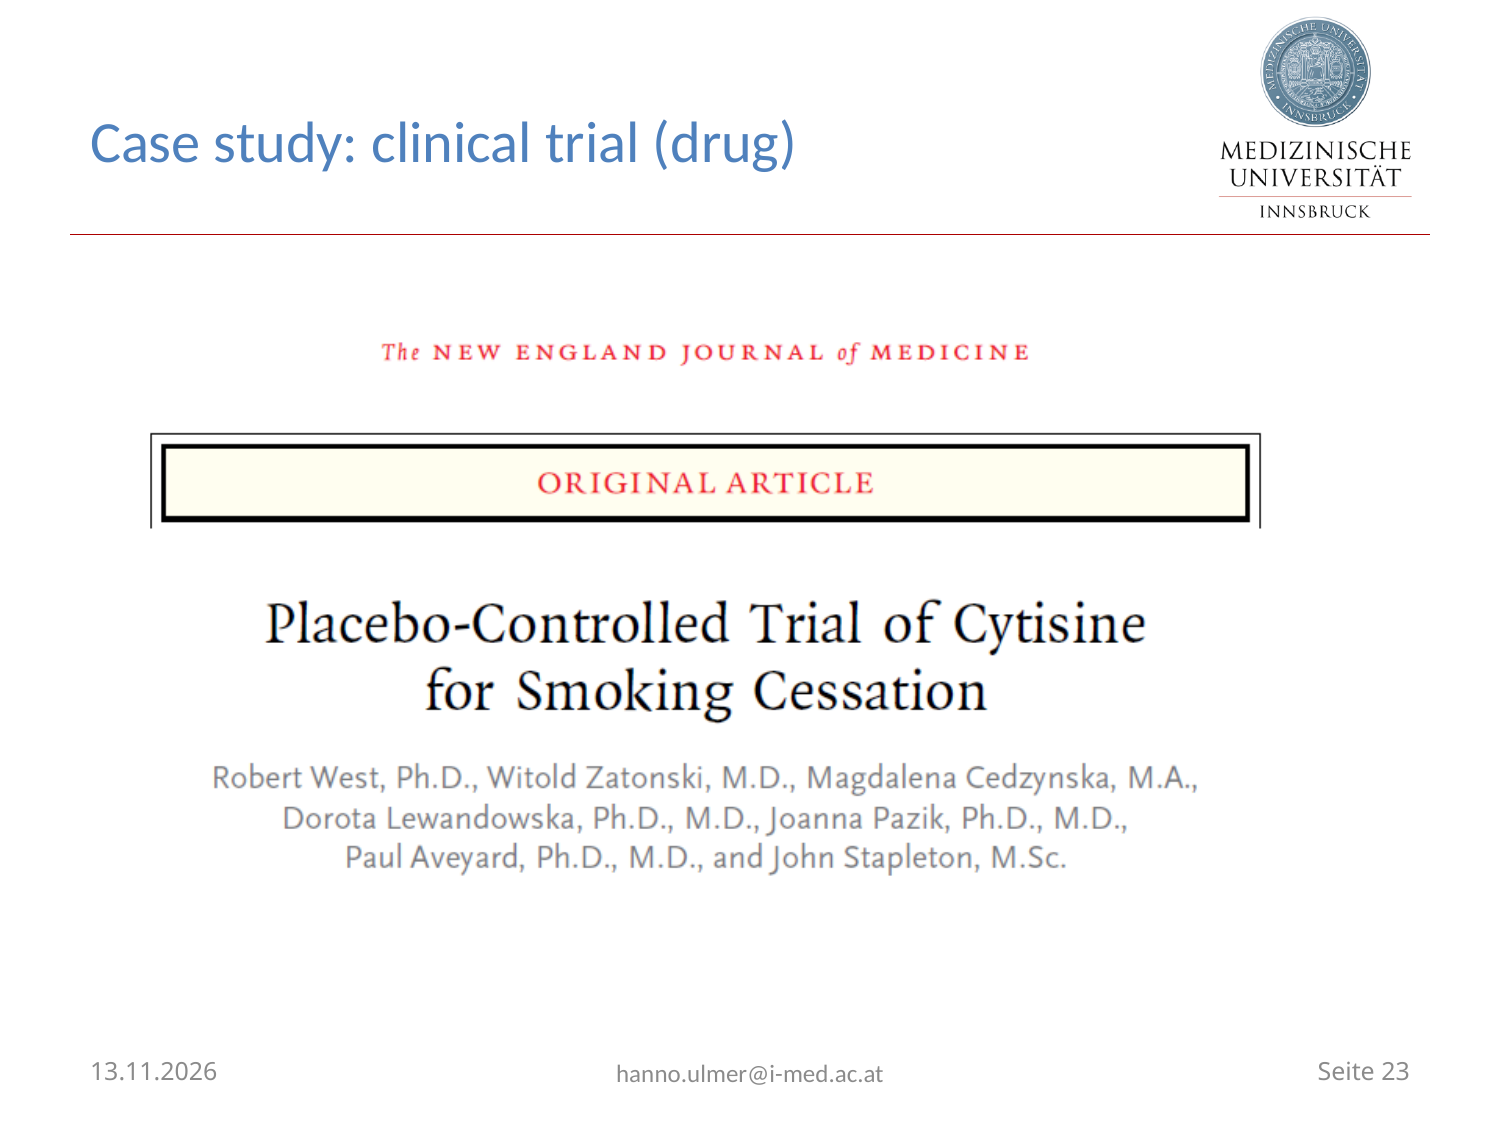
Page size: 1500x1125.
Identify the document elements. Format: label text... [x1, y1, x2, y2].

title Case study: clinical trial (drug) [74, 44, 1164, 233]
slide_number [75, 1042, 425, 1103]
picture [88, 302, 1355, 952]
footer hanno.ulmer@i-med.ac.at [512, 1042, 988, 1103]
picture [1205, 7, 1425, 227]
slide_number Seite 23 [1074, 1042, 1425, 1103]
